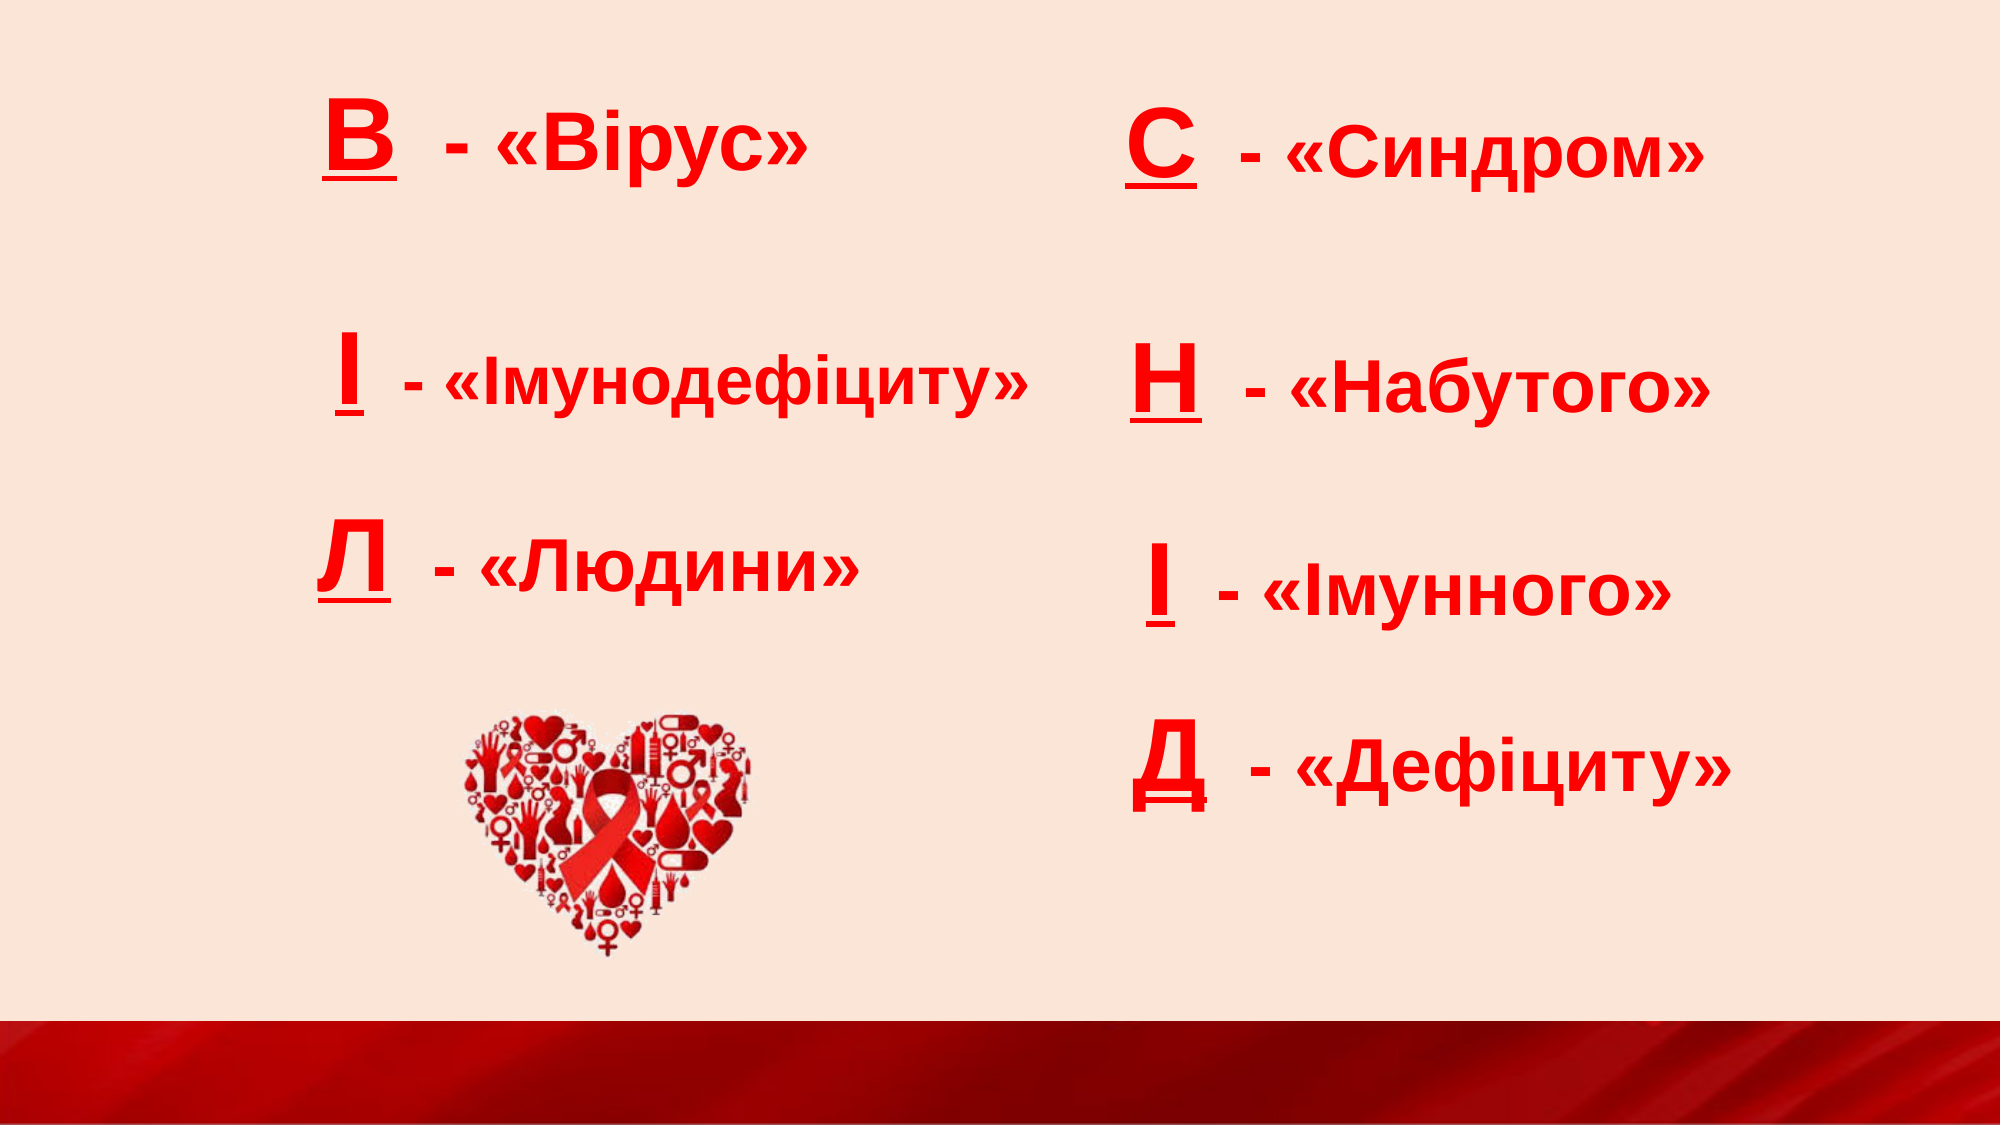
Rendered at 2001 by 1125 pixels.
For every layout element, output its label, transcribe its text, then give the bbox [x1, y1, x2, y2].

text_box Д - «Дефіциту» [1117, 679, 1750, 820]
picture [447, 675, 769, 997]
text_box Л - «Людини» [285, 480, 895, 621]
text_box Н - «Набутого» [1093, 304, 1750, 440]
text_box В - «Вірус» [285, 58, 848, 199]
picture [0, 1021, 2000, 1125]
text_box І - «Імунодефіциту» [320, 292, 1094, 433]
text_box С - «Синдром» [1105, 70, 1727, 205]
text_box І - «Імунного» [1128, 503, 1692, 644]
